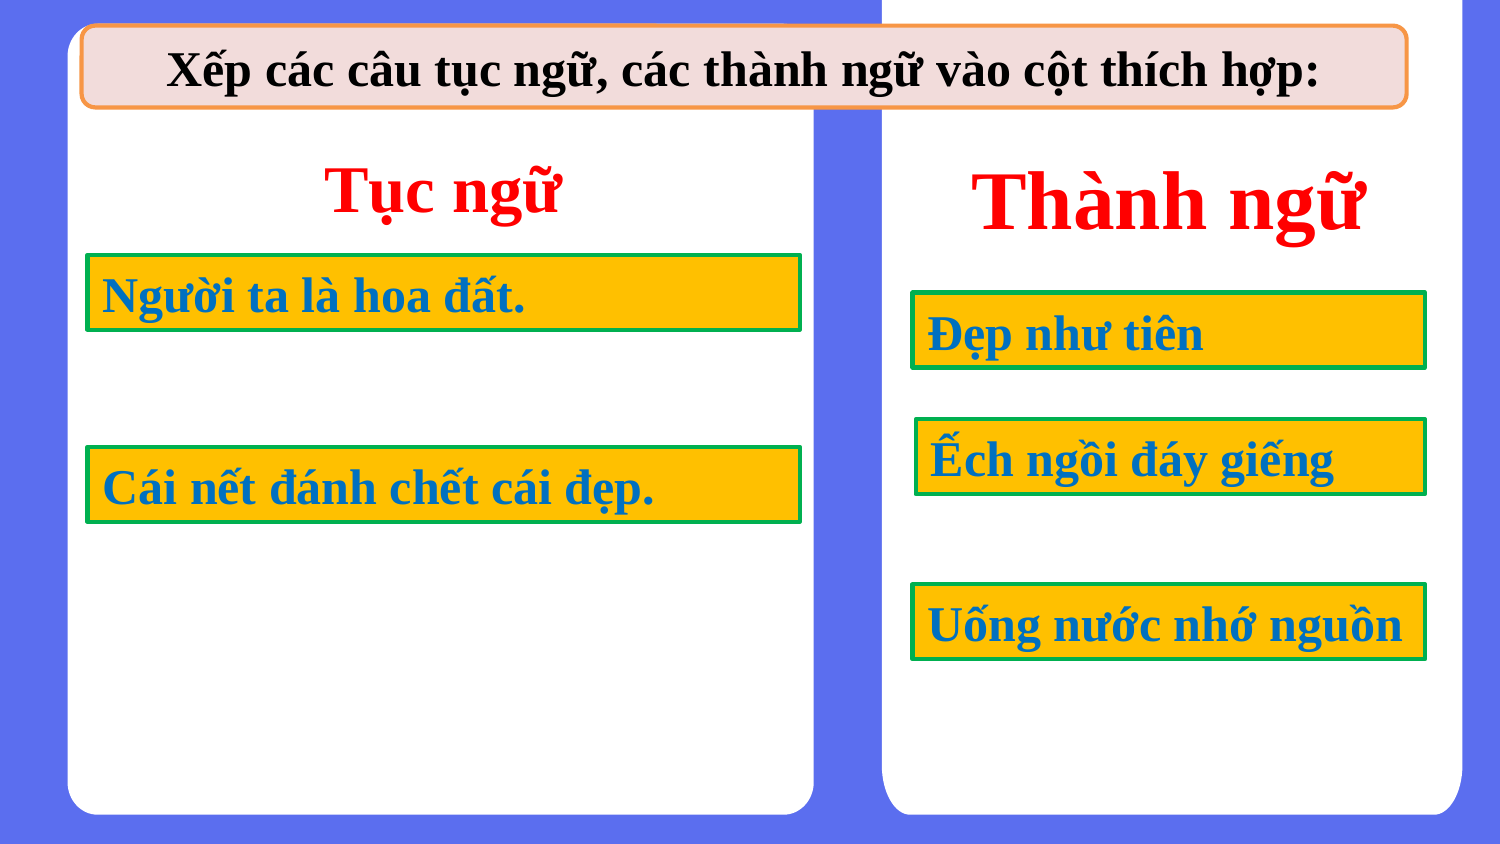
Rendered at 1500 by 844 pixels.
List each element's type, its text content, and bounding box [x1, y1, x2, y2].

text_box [67, 23, 814, 815]
text_box Xếp các câu tục ngữ, các thành ngữ vào cột thích hợp: [816, 23, 876, 110]
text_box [881, 0, 1463, 815]
